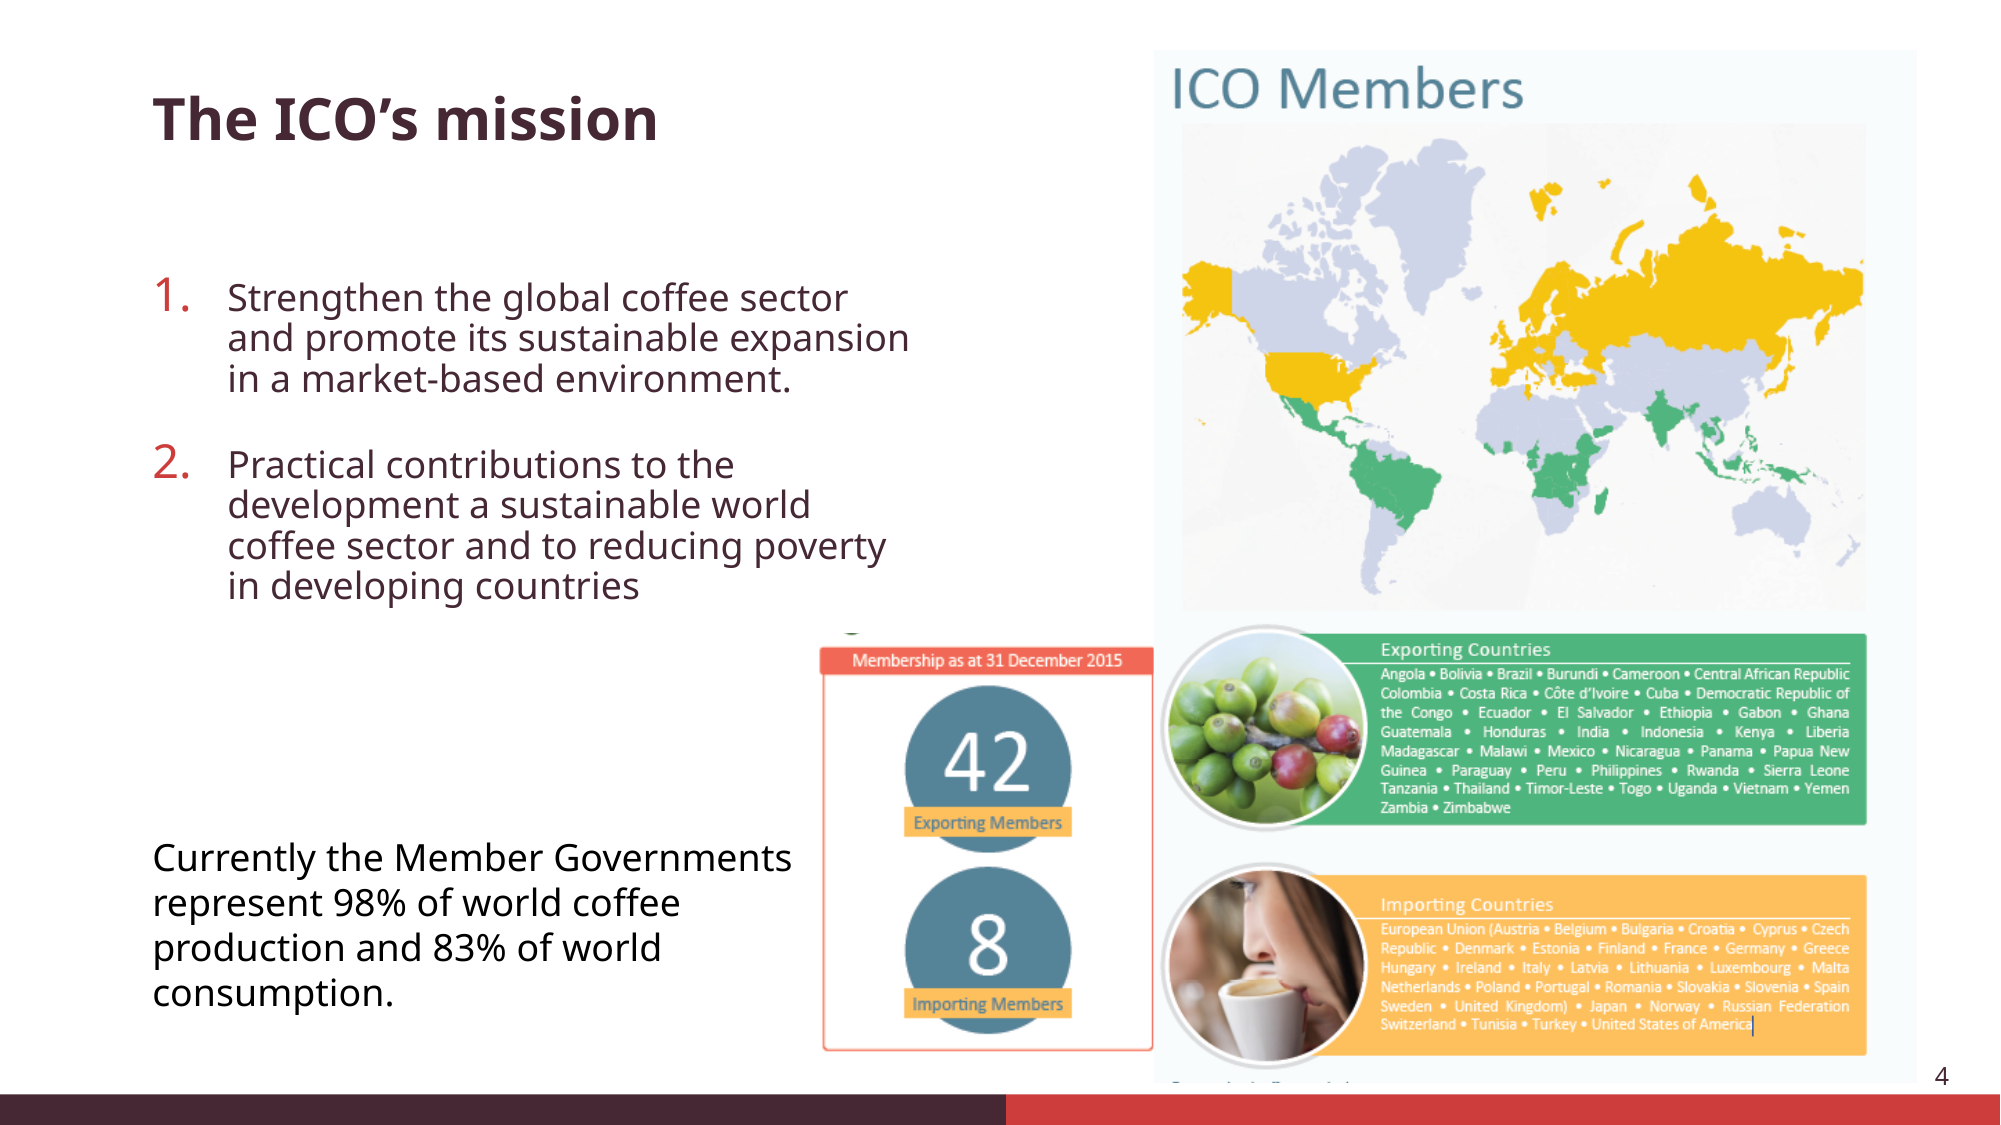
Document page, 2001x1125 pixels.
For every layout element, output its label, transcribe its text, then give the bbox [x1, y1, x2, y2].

title The ICO’s mission [137, 54, 1153, 190]
text_box Currently the Member Governments represent 98% of world coffee production and 83% of world consumption. [137, 826, 781, 1021]
slide_number 4 [1514, 1047, 1965, 1108]
list Strengthen the global coffee sector and promote its sustainable expansion in a market-based environment. Practical contributions to the development a sustainable world coffee sector and to reducing poverty in developing countries [137, 271, 930, 826]
picture [781, 50, 1922, 1083]
